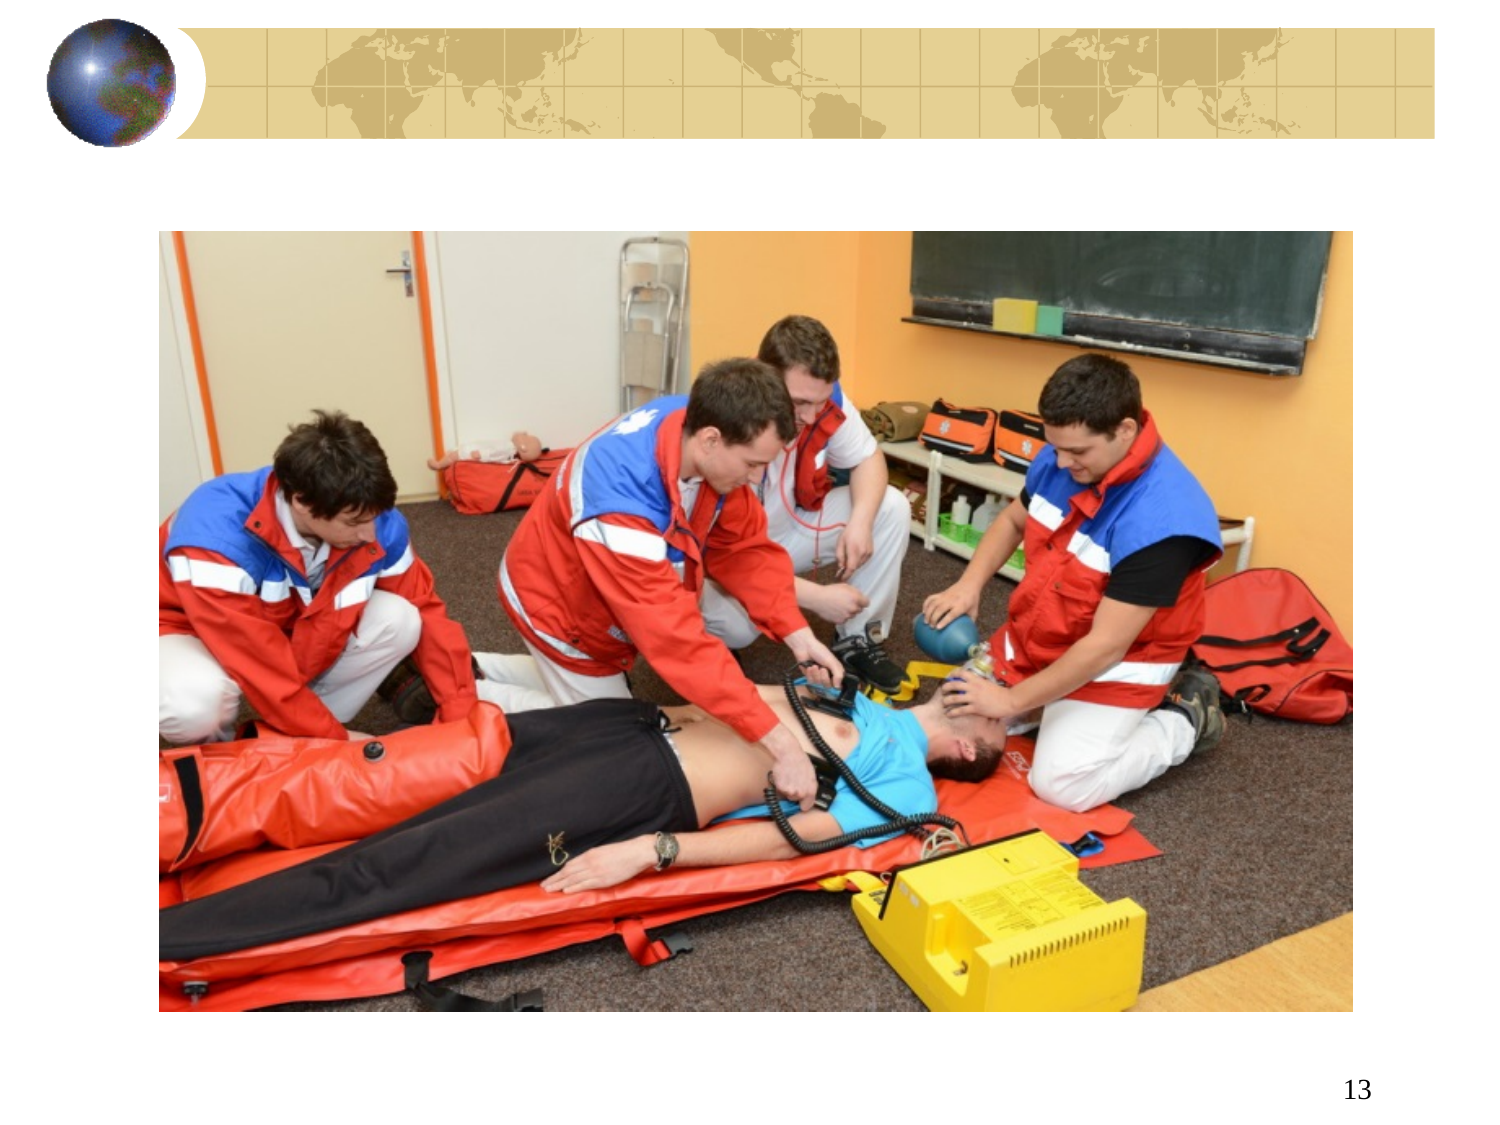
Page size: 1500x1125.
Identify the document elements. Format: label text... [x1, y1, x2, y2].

picture [42, 14, 190, 151]
picture [159, 231, 1353, 1012]
slide_number 13 [1074, 1037, 1388, 1113]
